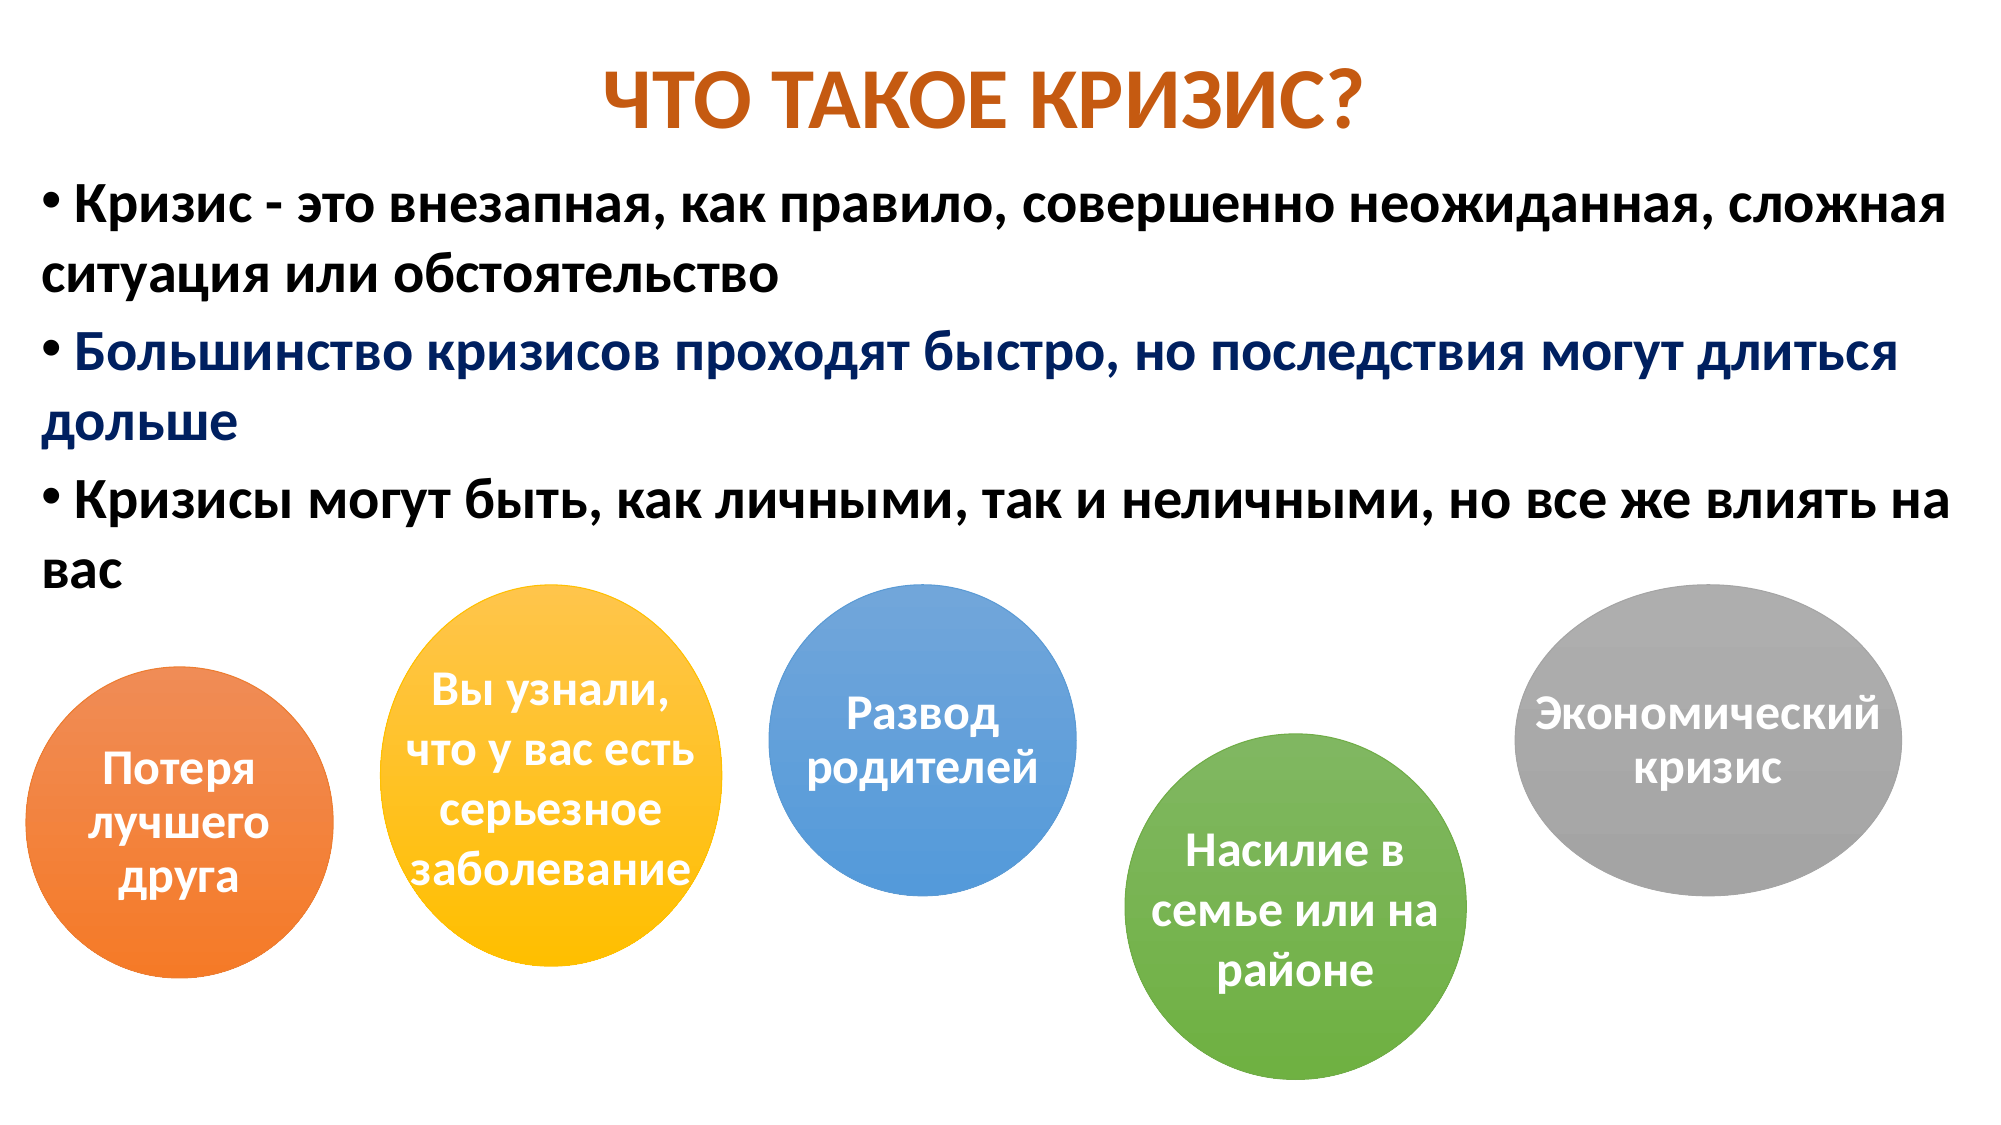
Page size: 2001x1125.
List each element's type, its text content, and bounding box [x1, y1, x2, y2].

text_box Вы узнали, что у вас есть серьезное заболевание [379, 584, 723, 967]
text_box Экономический кризис [1514, 584, 1903, 897]
title ЧТО ТАКОЕ КРИЗИС? [261, 45, 1709, 155]
list Кризис - это внезапная, как правило, совершенно неожиданная, сложная ситуация или обстоятельство Большинство кризисов проходят быстро, но последствия могут длиться дольше Кризисы могут быть, как личными, так и неличными, но все же влиять на вас [25, 156, 2000, 614]
text_box Насилие в семье или на районе [1124, 733, 1467, 1081]
text_box Потеря лучшего друга [25, 666, 334, 979]
text_box Развод родителей [768, 584, 1077, 897]
